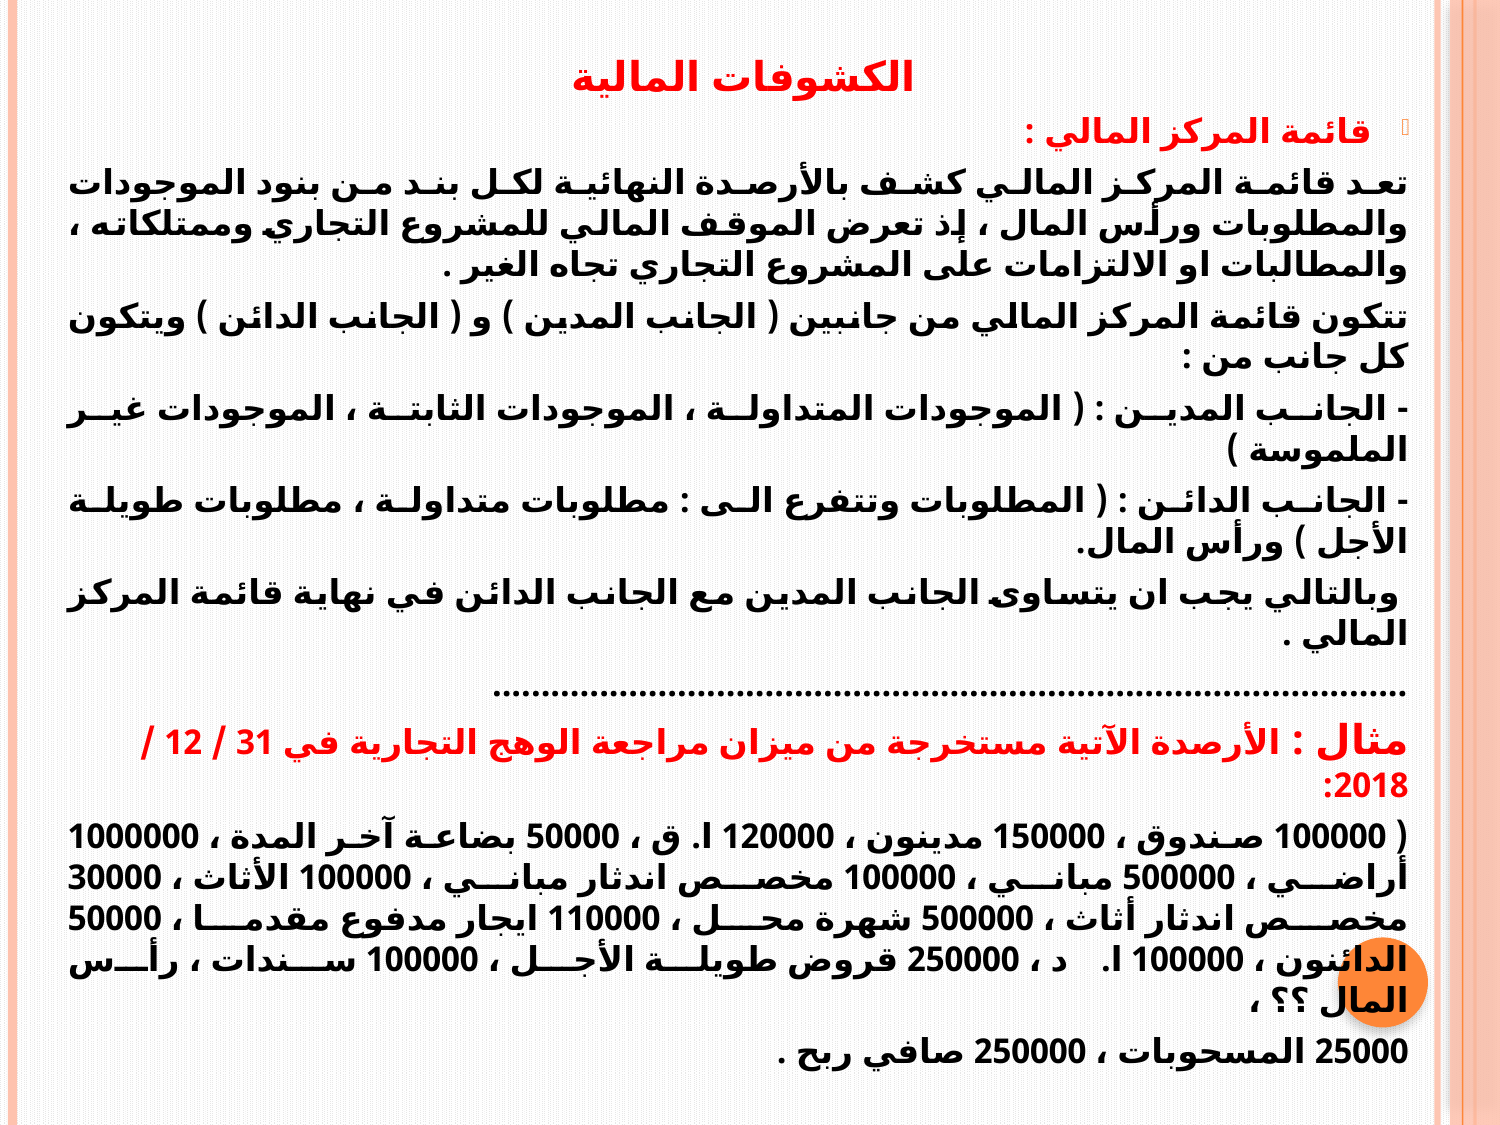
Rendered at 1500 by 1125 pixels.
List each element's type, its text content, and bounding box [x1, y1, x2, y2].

list الكشوفات المالية قائمة المركز المالي : تعد قائمة المركز المالي كشف بالأرصدة النهائية لكل بند من بنود الموجودات والمطلوبات ورأس المال ، إذ تعرض الموقف المالي للمشروع التجاري وممتلكاته ، والمطالبات او الالتزامات على المشروع التجاري تجاه الغير . تتكون قائمة المركز المالي من جانبين ( الجانب المدين ) و ( الجانب الدائن ) ويتكون كل جانب من : - الجانب المدين : ( الموجودات المتداولة ، الموجودات الثابتة ، الموجودات غير الملموسة ) - الجانب الدائن : ( المطلوبات وتتفرع الى : مطلوبات متداولة ، مطلوبات طويلة الأجل ) ورأس المال. وبالتالي يجب ان يتساوى الجانب المدين مع الجانب الدائن في نهاية قائمة المركز المالي . .............................................................................................. مثال : الأرصدة الآتية مستخرجة من ميزان مراجعة الوهج التجارية في 31 / 12 / 2018: ( 100000 صندوق ، 150000 مدينون ، 120000 ا.ق ، 50000 بضاعة آخر المدة ، 1000000 أراضي ، 500000 مباني ، 100000 مخصص اندثار مباني ، 100000 الأثاث ، 30000 مخصص اندثار أثاث ، 500000 شهرة محل ، 110000 ايجار مدفوع مقدما ، 50000 الدائنون ، 100000 ا.د ، 250000 قروض طويلة الأجل ، 100000 سندات ، رأس المال ؟؟ ، 25000 المسحوبات ، 250000 صافي ربح . [53, 42, 1424, 1083]
